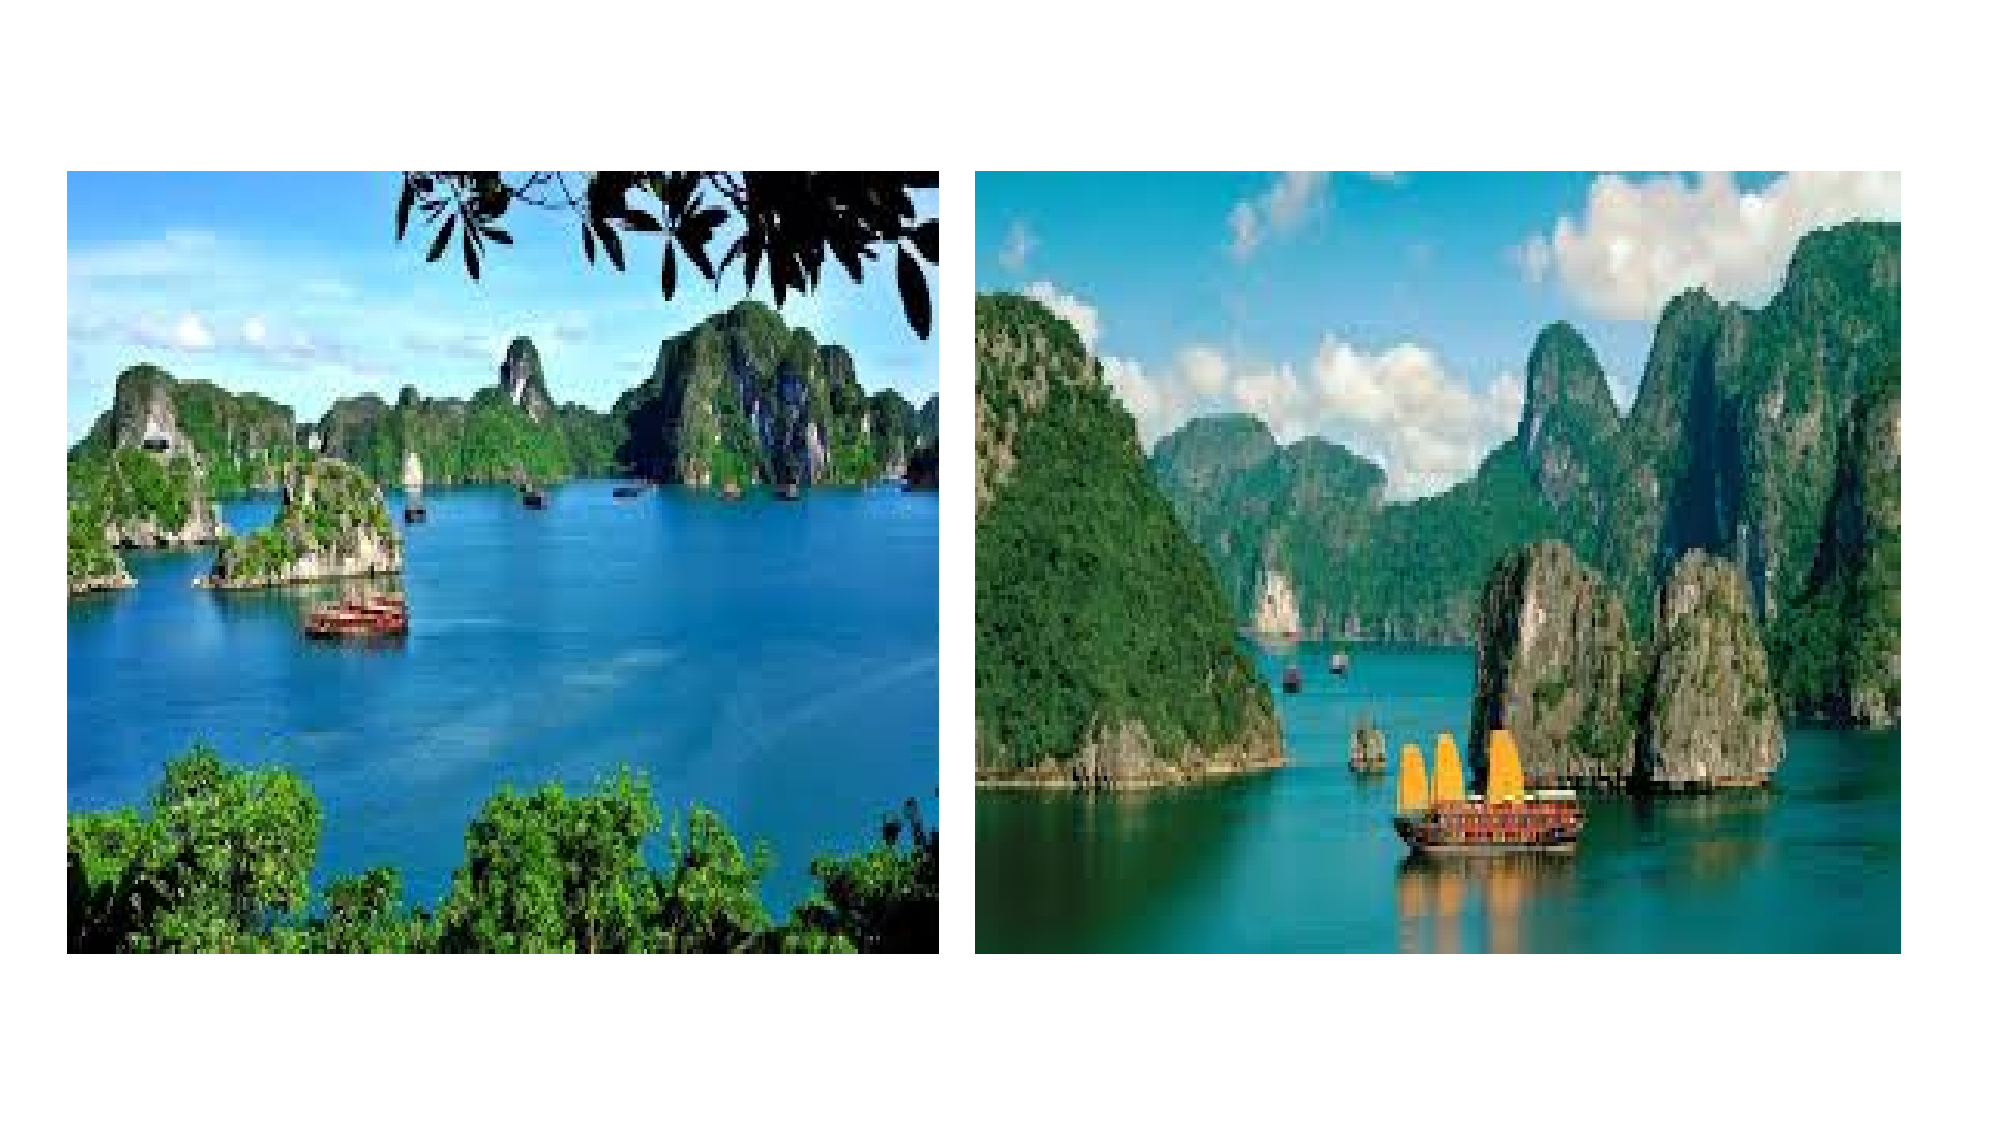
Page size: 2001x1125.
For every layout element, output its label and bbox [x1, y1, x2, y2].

picture [975, 171, 1901, 954]
picture [67, 171, 939, 954]
